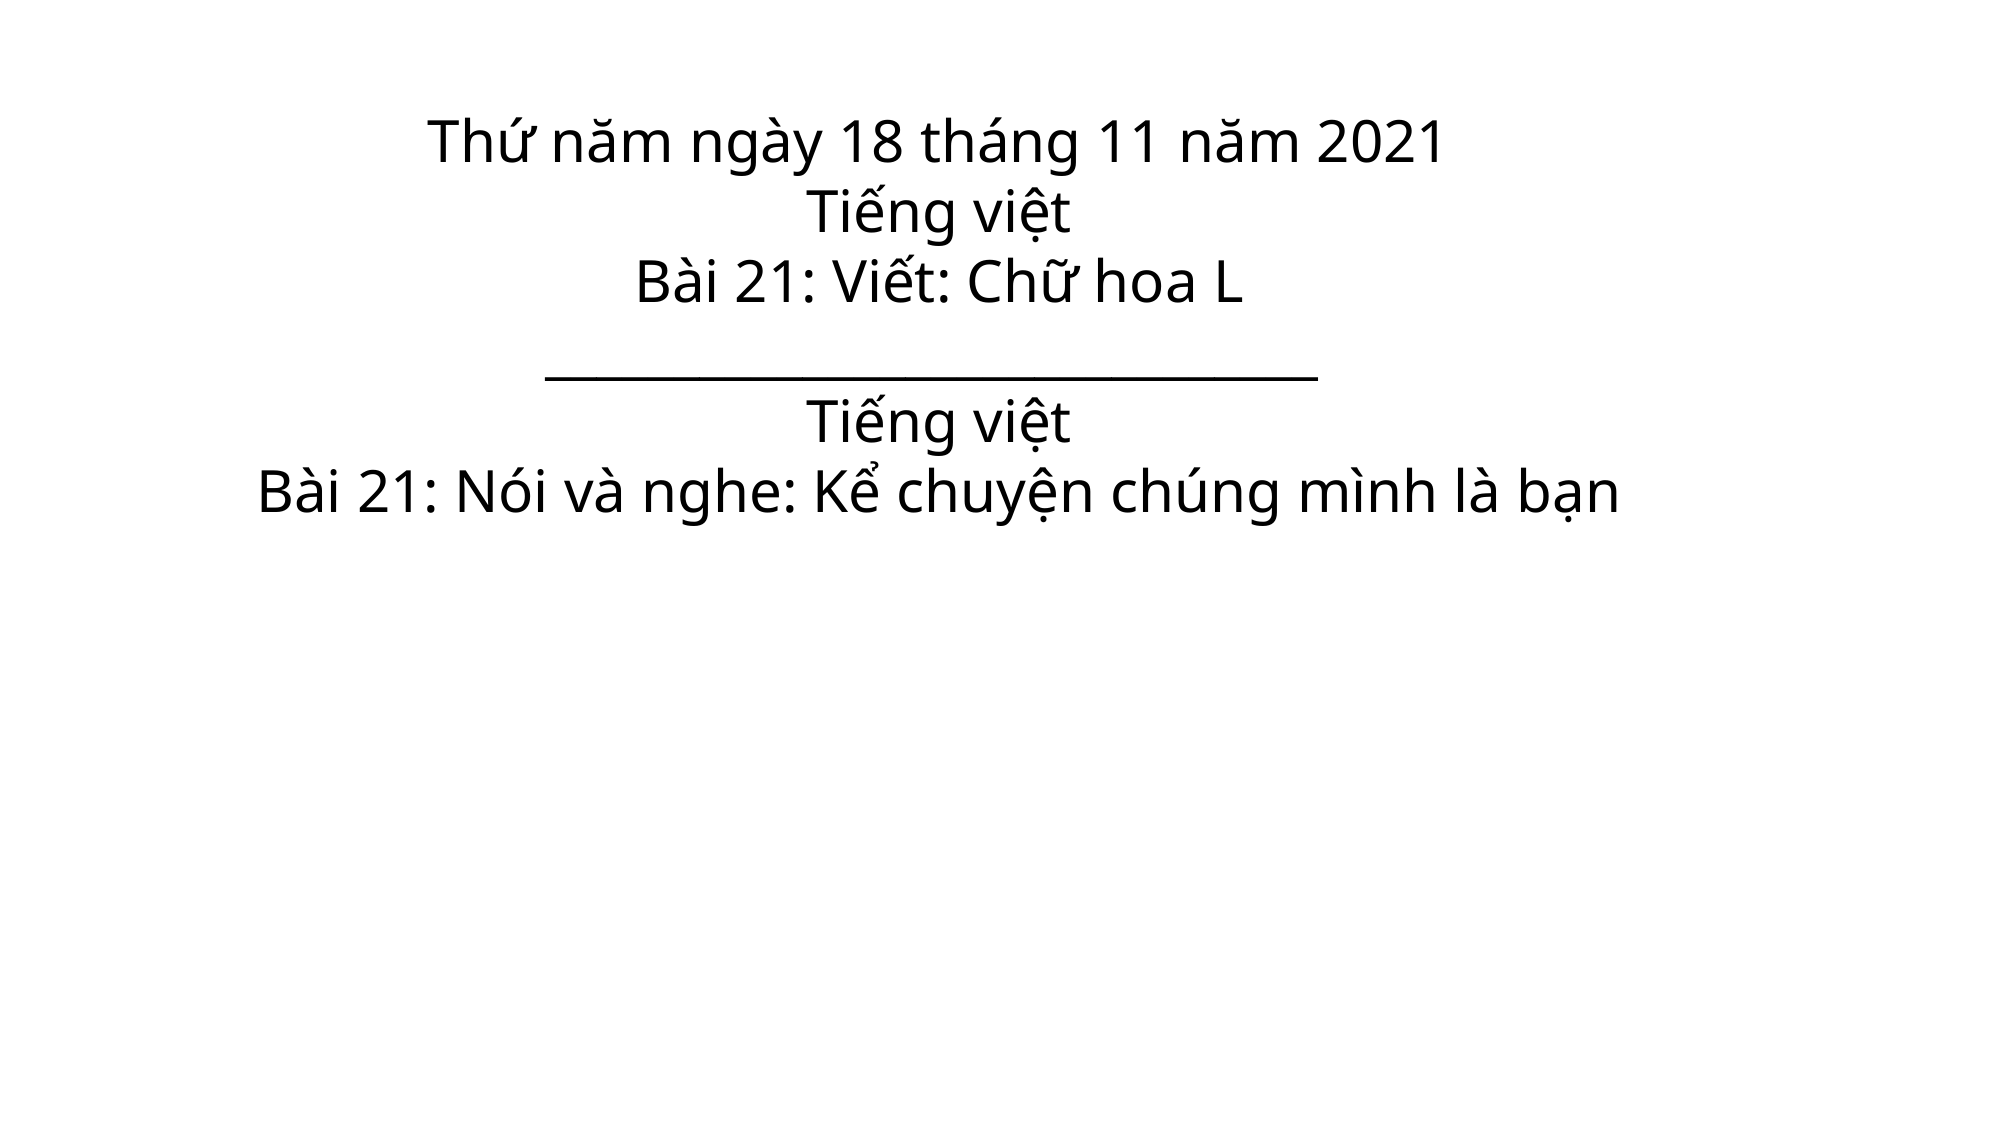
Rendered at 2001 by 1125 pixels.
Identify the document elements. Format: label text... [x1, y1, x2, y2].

text_box Thứ năm ngày 18 tháng 11 năm 2021 Tiếng việt Bài 21: Viết: Chữ hoa L ______________________________ Tiếng việt Bài 21: Nói và nghe: Kể chuyện chúng mình là bạn [120, 96, 1758, 532]
